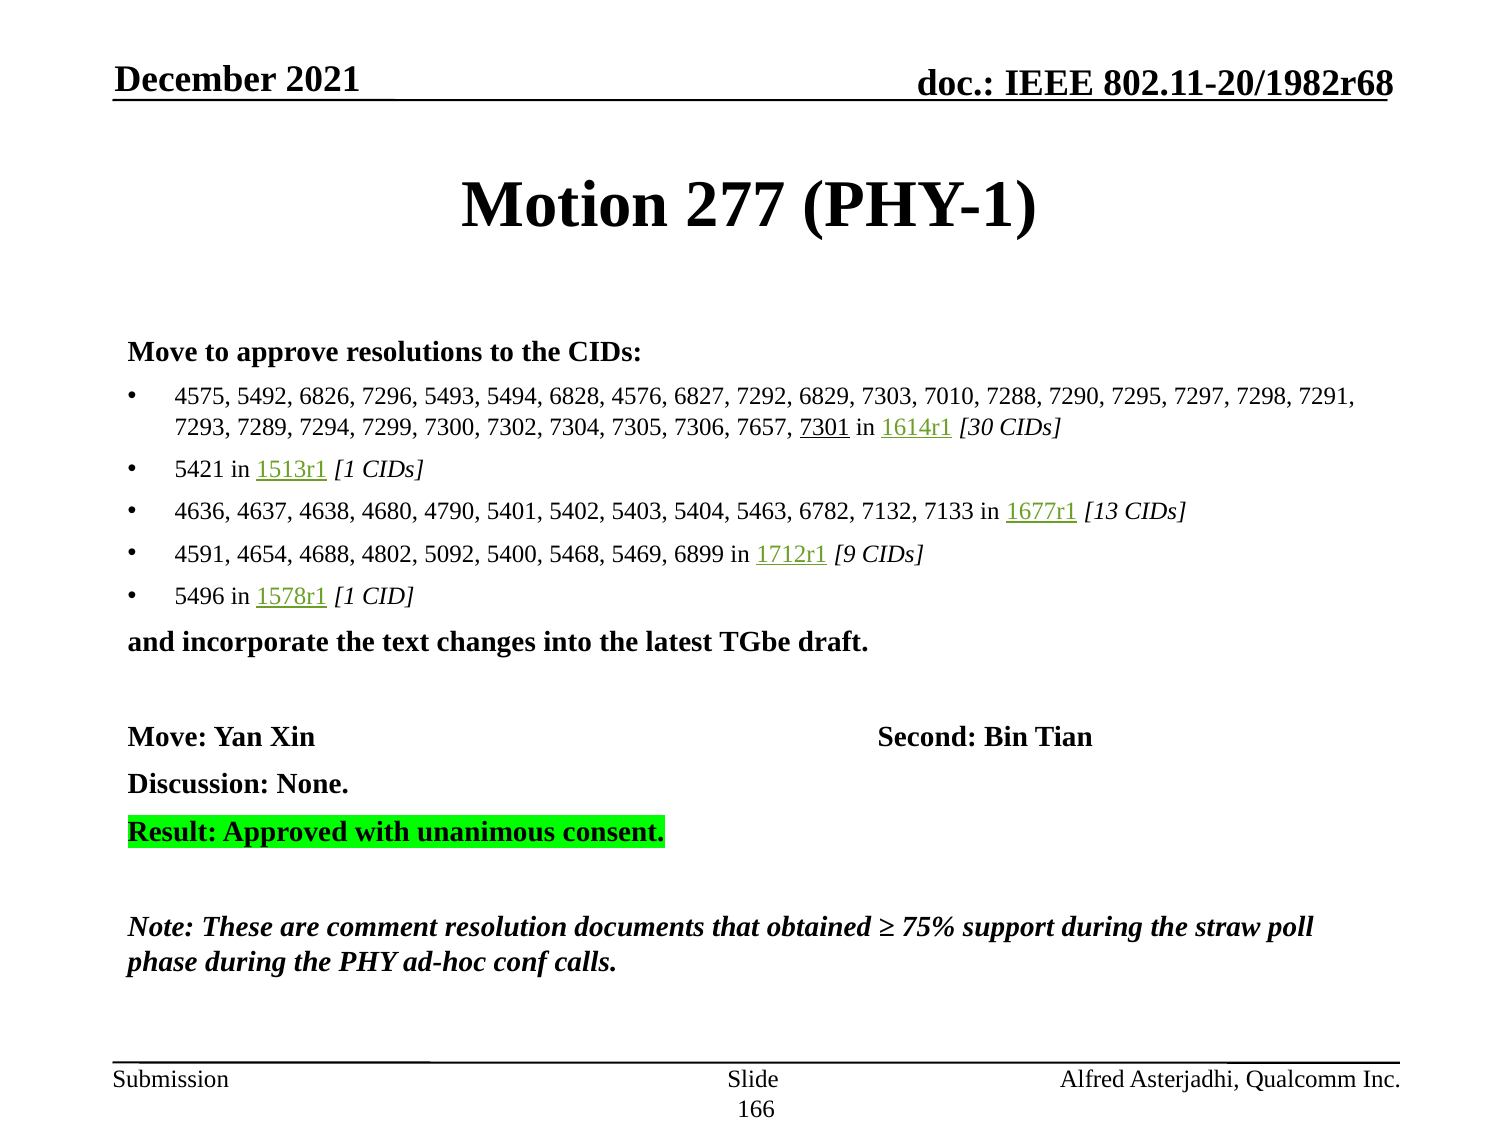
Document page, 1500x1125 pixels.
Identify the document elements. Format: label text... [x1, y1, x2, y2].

list Move to approve resolutions to the CIDs: 4575, 5492, 6826, 7296, 5493, 5494, 6828, 4576, 6827, 7292, 6829, 7303, 7010, 7288, 7290, 7295, 7297, 7298, 7291, 7293, 7289, 7294, 7299, 7300, 7302, 7304, 7305, 7306, 7657, 7301 in 1614r1 [30 CIDs] 5421 in 1513r1 [1 CIDs] 4636, 4637, 4638, 4680, 4790, 5401, 5402, 5403, 5404, 5463, 6782, 7132, 7133 in 1677r1 [13 CIDs] 4591, 4654, 4688, 4802, 5092, 5400, 5468, 5469, 6899 in 1712r1 [9 CIDs] 5496 in 1578r1 [1 CID] and incorporate the text changes into the latest TGbe draft. Move: Yan Xin Second: Bin Tian Discussion: None. Result: Approved with unanimous consent. Note: These are comment resolution documents that obtained ≥ 75% support during the straw poll phase during the PHY ad-hoc conf calls. [112, 324, 1388, 1063]
slide_number Slide 166 [712, 1061, 800, 1123]
footer Alfred Asterjadhi, Qualcomm Inc. [878, 1061, 1402, 1093]
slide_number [114, 54, 423, 100]
title Motion 277 (PHY-1) [112, 112, 1388, 288]
